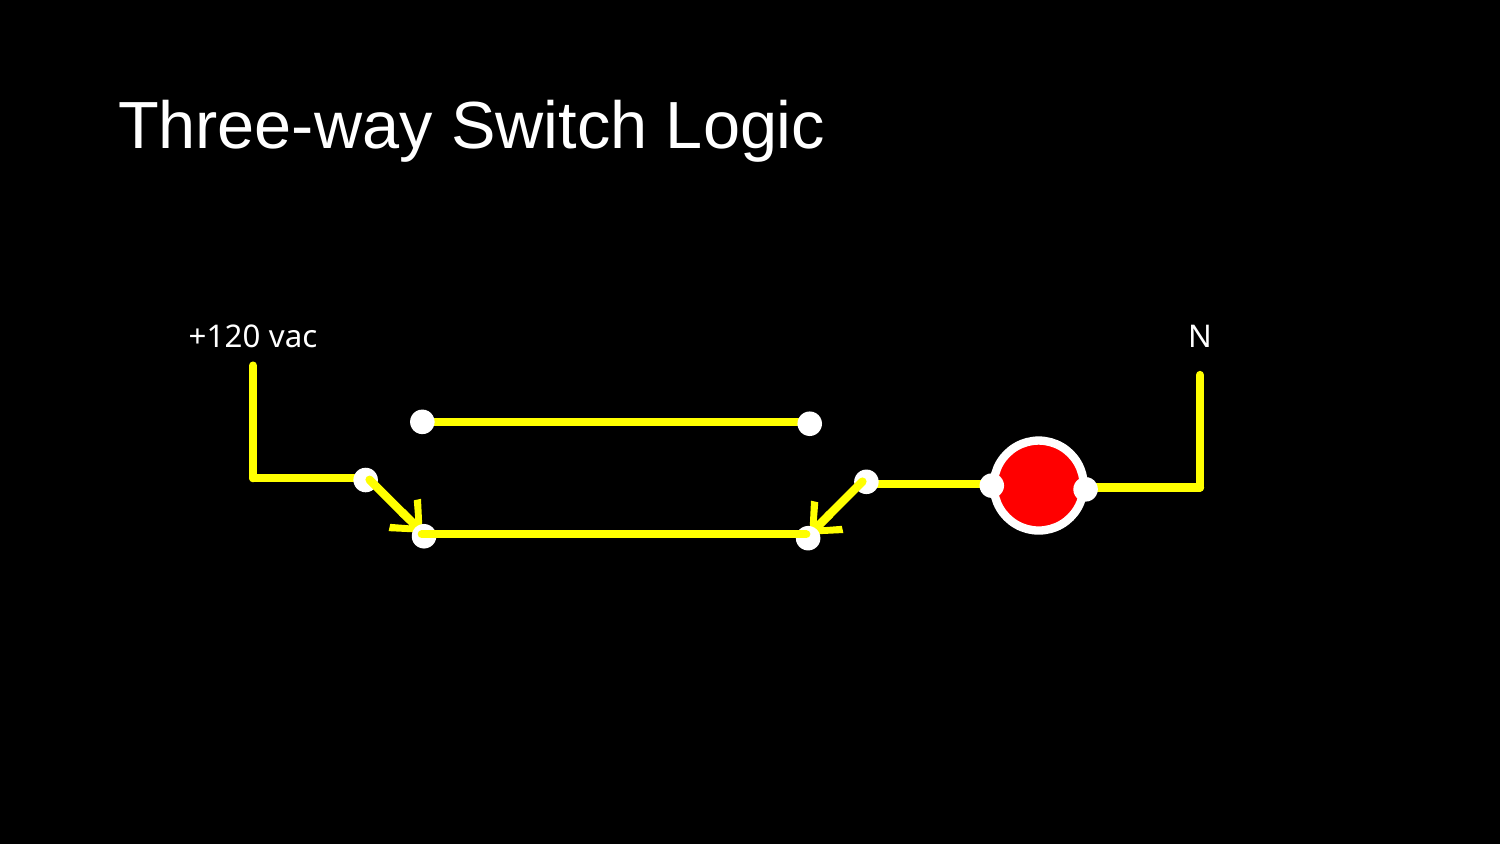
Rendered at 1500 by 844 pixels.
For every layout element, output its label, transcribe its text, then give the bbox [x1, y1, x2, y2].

text_box [854, 469, 879, 495]
text_box [797, 411, 823, 437]
text_box [353, 479, 373, 493]
title Three-way Switch Logic [103, 44, 1397, 208]
text_box [410, 409, 435, 435]
text_box [994, 439, 1084, 532]
text_box +120 vac [168, 309, 338, 362]
text_box [411, 523, 437, 549]
text_box N [1115, 309, 1285, 362]
text_box [353, 467, 378, 481]
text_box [776, 490, 856, 530]
text_box [979, 473, 1005, 498]
text_box [1073, 477, 1098, 502]
